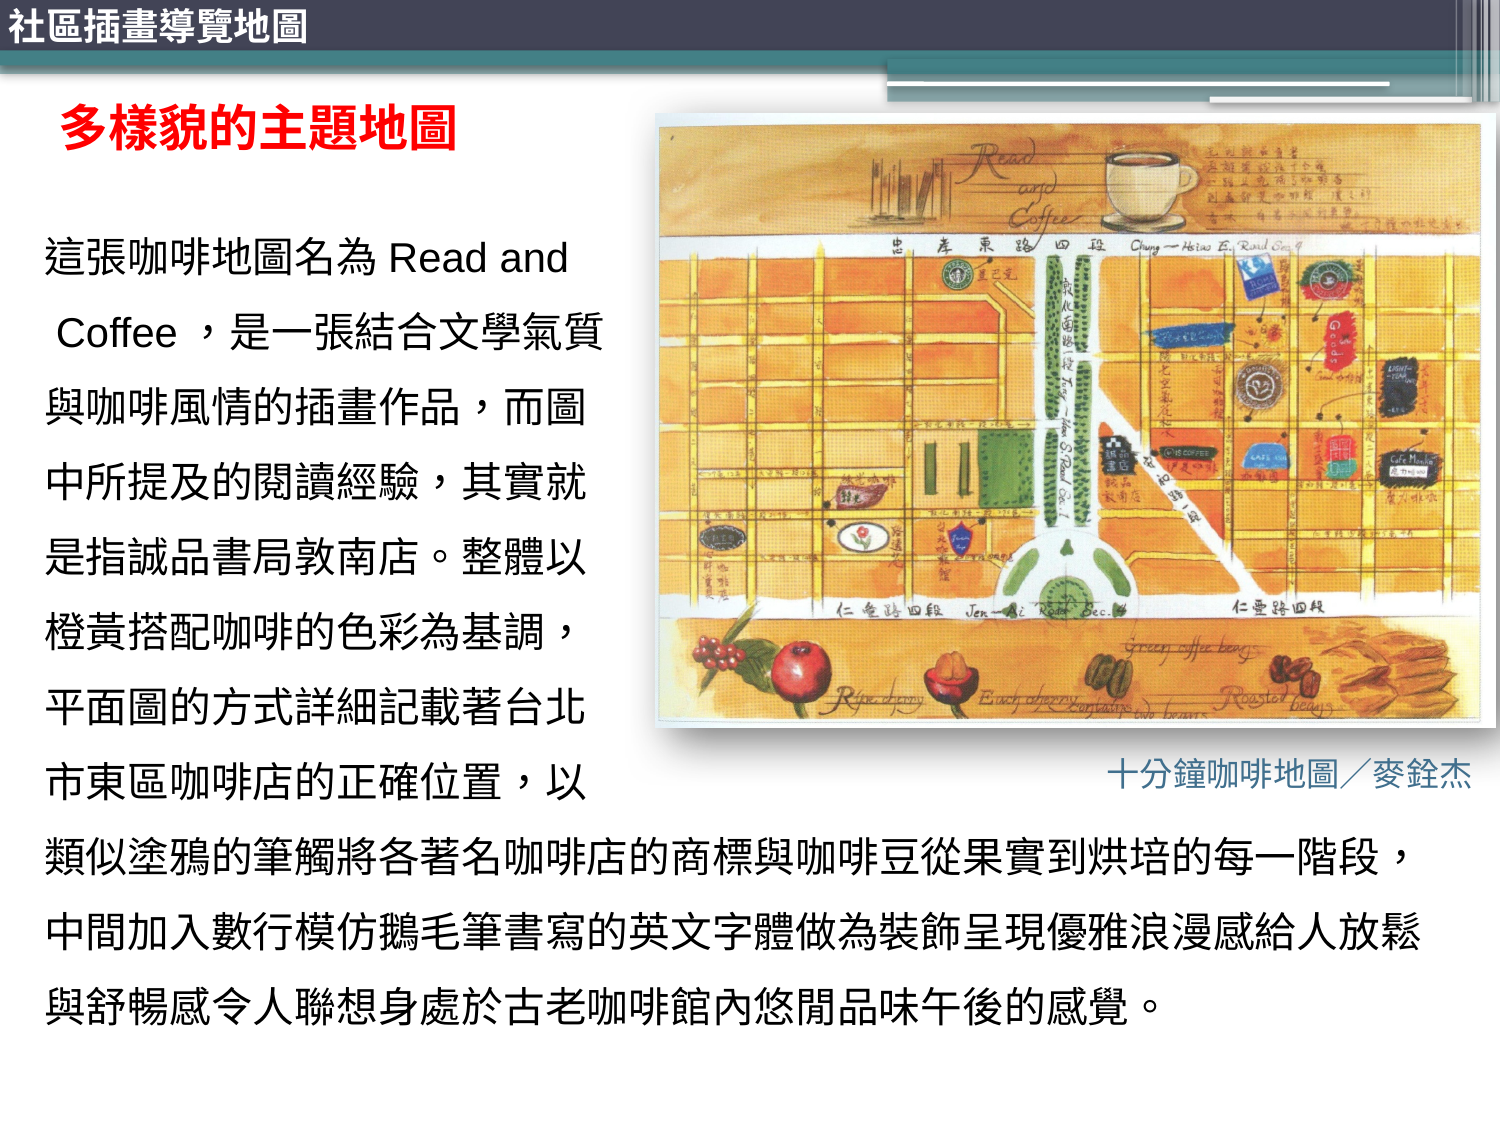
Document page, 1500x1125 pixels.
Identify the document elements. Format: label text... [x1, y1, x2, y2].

text_box 十分鐘咖啡地圖／麥銓杰 [1092, 745, 1488, 801]
text_box 社區插畫導覽地圖 [0, 0, 343, 56]
text_box 這張咖啡地圖名為Read and Coffee，是一張結合文學氣質 與咖啡風情的插畫作品，而圖 中所提及的閱讀經驗，其實就 是指誠品書局敦南店。整體以 橙黃搭配咖啡的色彩為基調， 平面圖的方式詳細記載著台北 市東區咖啡店的正確位置，以 類似塗鴉的筆觸將各著名咖啡店的商標與咖啡豆從果實到烘培的每一階段，中間加入數行模仿鵝毛筆書寫的英文字體做為裝飾呈現優雅浪漫感給人放鬆與舒暢感令人聯想身處於古老咖啡館內悠閒品味午後的感覺。 [29, 198, 1471, 1039]
picture [655, 113, 1496, 729]
text_box 多樣貌的主題地圖 [43, 89, 474, 165]
